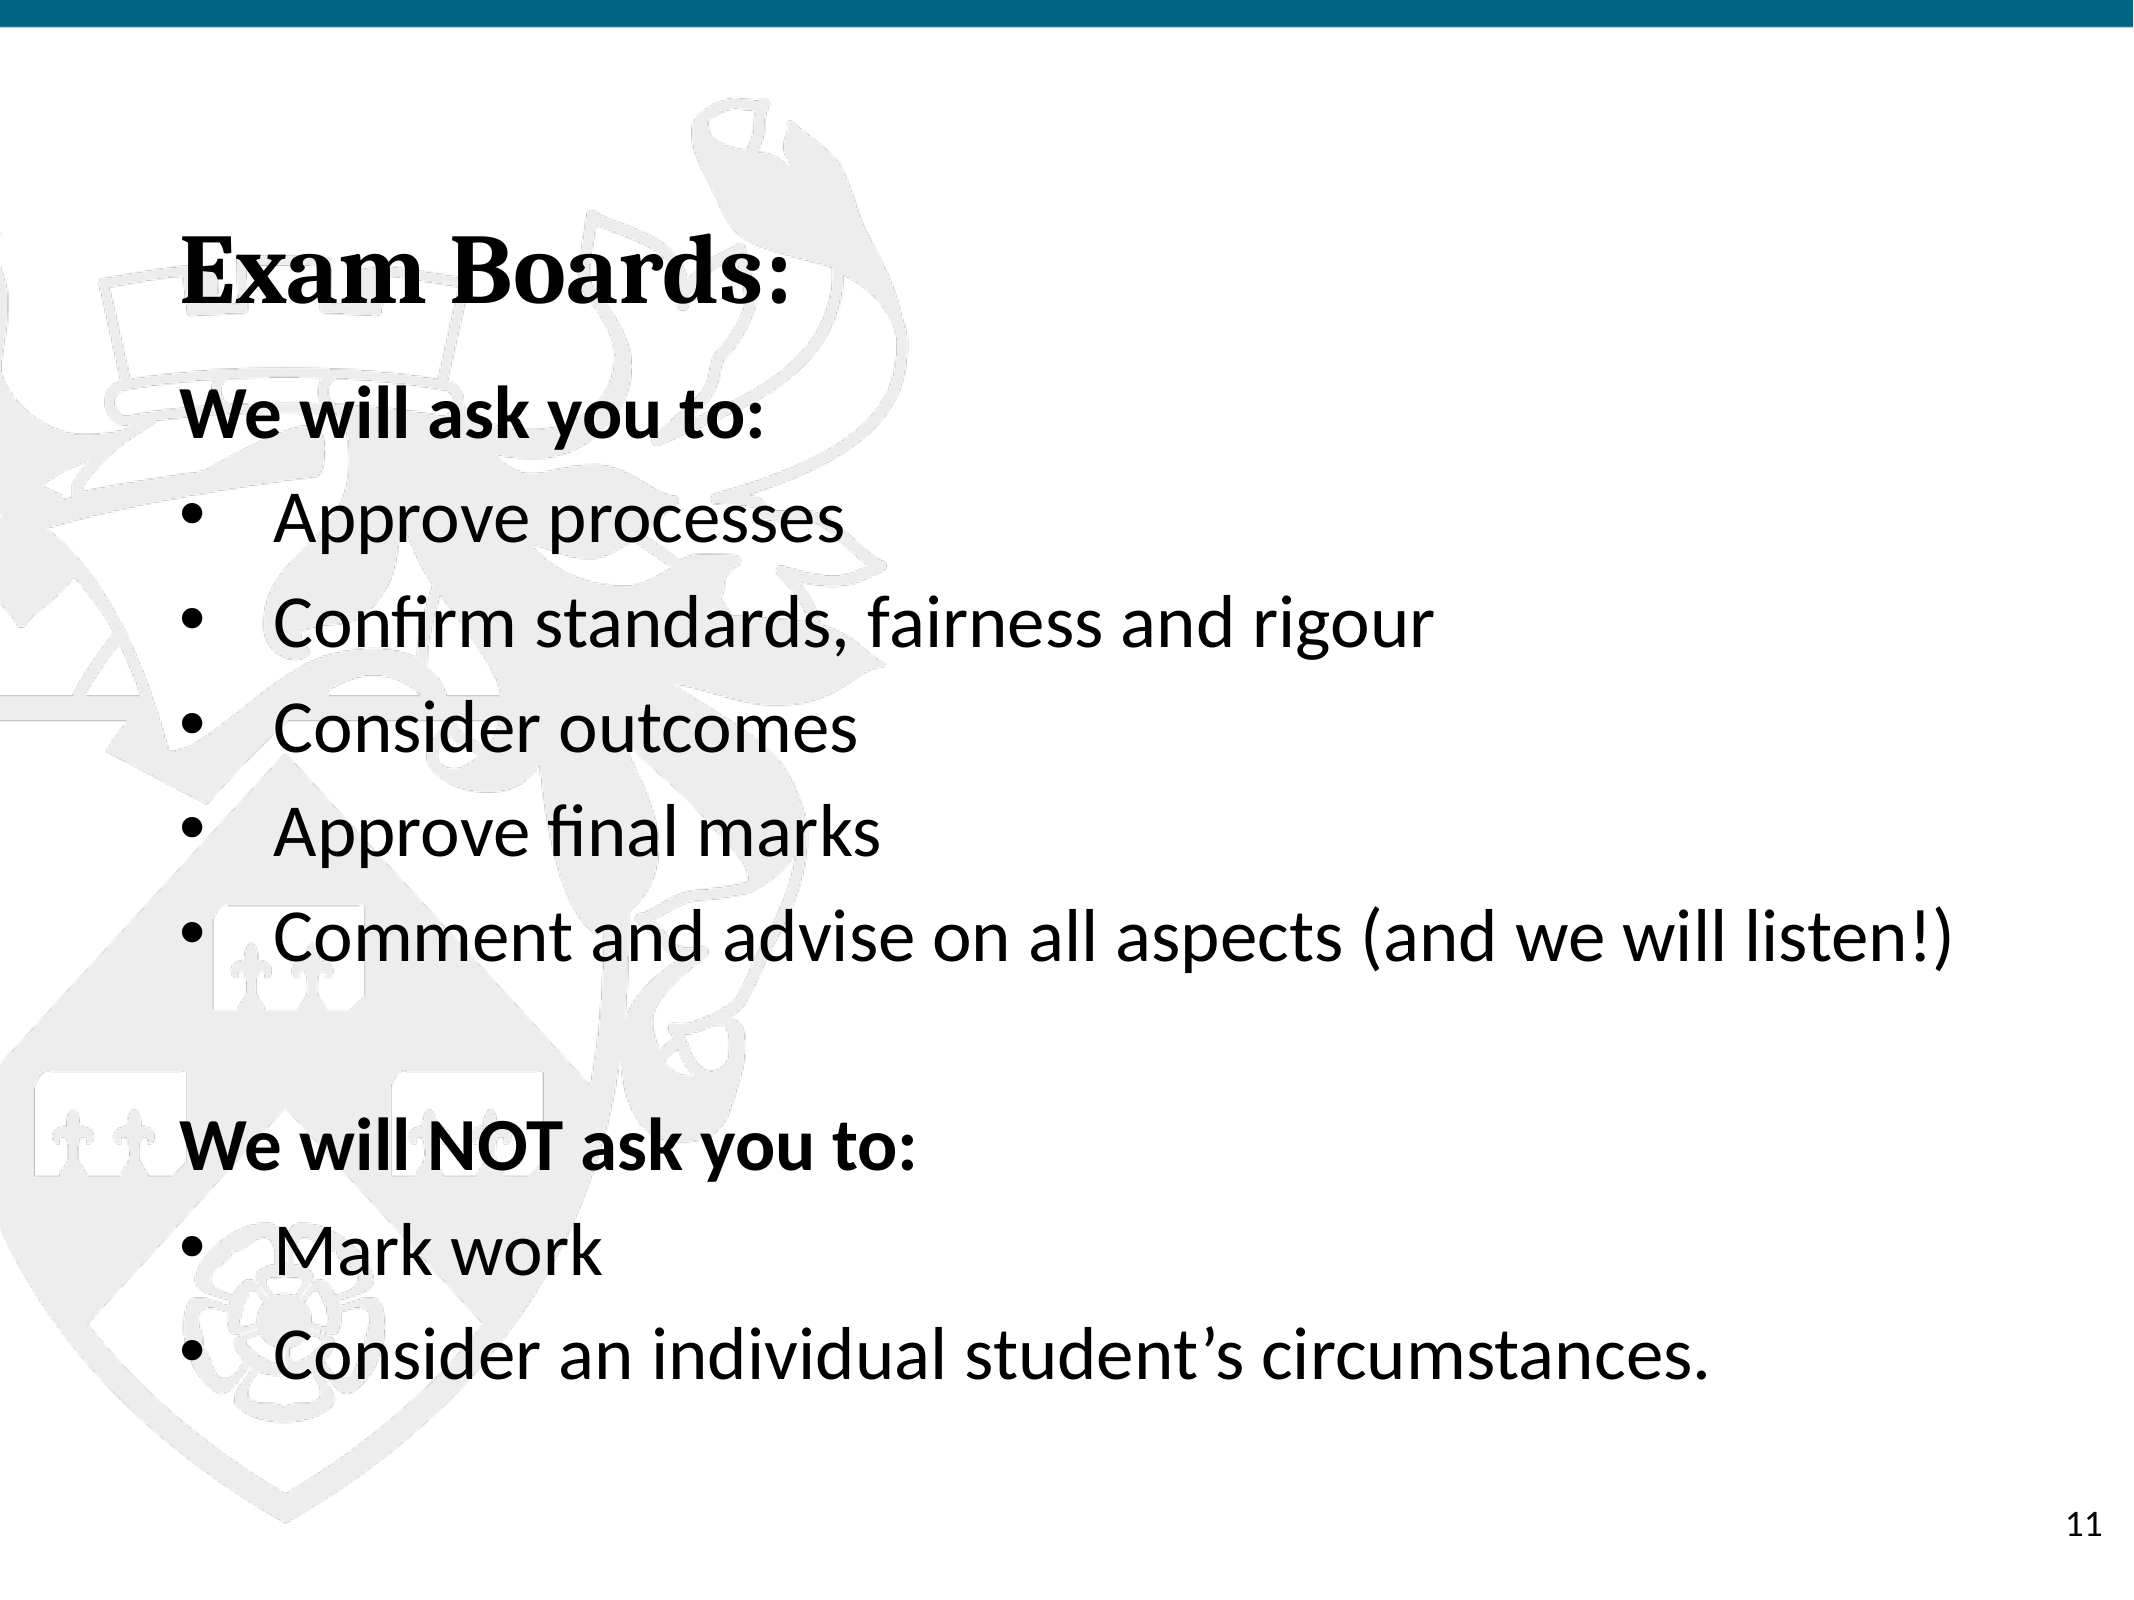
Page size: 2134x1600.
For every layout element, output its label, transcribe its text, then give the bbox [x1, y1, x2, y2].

list We will ask you to: Approve processes Confirm standards, fairness and rigour Consider outcomes Approve final marks Comment and advise on all aspects (and we will listen!) We will NOT ask you to: Mark work Consider an individual student’s circumstances. [164, 355, 2006, 1418]
picture [0, 27, 2134, 1600]
slide_number ‹#› [1996, 1477, 2125, 1600]
title Exam Boards: [164, 64, 1969, 331]
